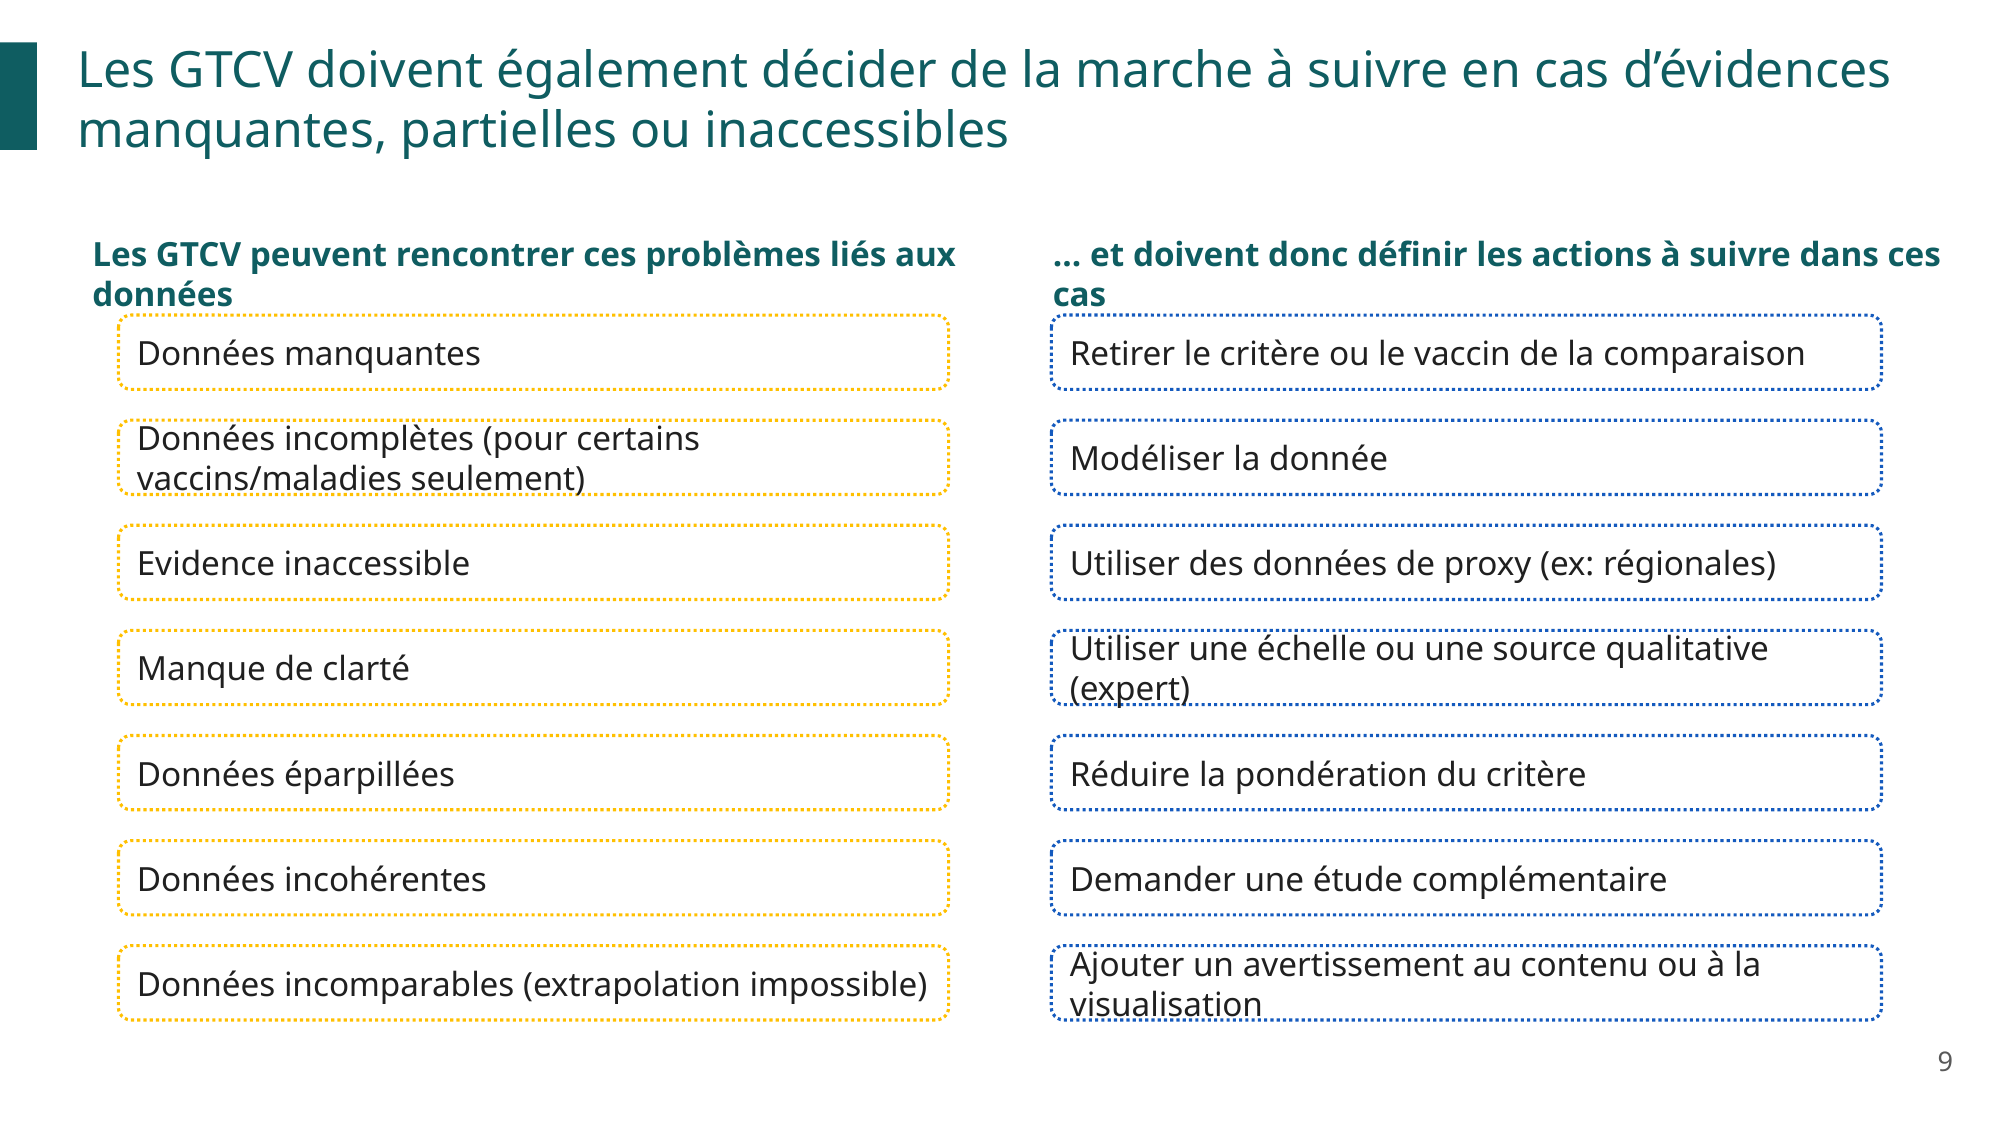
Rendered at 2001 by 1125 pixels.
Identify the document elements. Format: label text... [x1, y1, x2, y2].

text_box Evidence inaccessible [116, 523, 951, 602]
text_box [0, 42, 37, 150]
text_box Retirer le critère ou le vaccin de la comparaison [1049, 321, 1884, 392]
text_box Données incomplètes (pour certains vaccins/maladies seulement) [116, 418, 951, 497]
text_box Utiliser une échelle ou une source qualitative (expert) [1049, 628, 1884, 707]
text_box Données incomparables (extrapolation impossible) [116, 943, 951, 1023]
text_box Données éparpillées [116, 733, 951, 812]
text_box Les GTCV doivent également décider de la marche à suivre en cas d’évidences manquantes, partielles ou inaccessibles [77, 36, 1961, 157]
text_box Manque de clarté [116, 628, 951, 707]
slide_number 9 [1853, 1019, 1974, 1106]
text_box … et doivent donc définir les actions à suivre dans ces cas [1038, 225, 1961, 321]
text_box Modéliser la donnée [1049, 418, 1884, 497]
text_box Ajouter un avertissement au contenu ou à la visualisation [1049, 943, 1884, 1023]
text_box Données incohérentes [116, 838, 951, 917]
text_box Utiliser des données de proxy (ex: régionales) [1049, 523, 1884, 602]
text_box Les GTCV peuvent rencontrer ces problèmes liés aux données [77, 225, 1038, 321]
text_box Données manquantes [116, 312, 951, 392]
text_box Demander une étude complémentaire [1049, 838, 1884, 917]
text_box Réduire la pondération du critère [1049, 733, 1884, 812]
